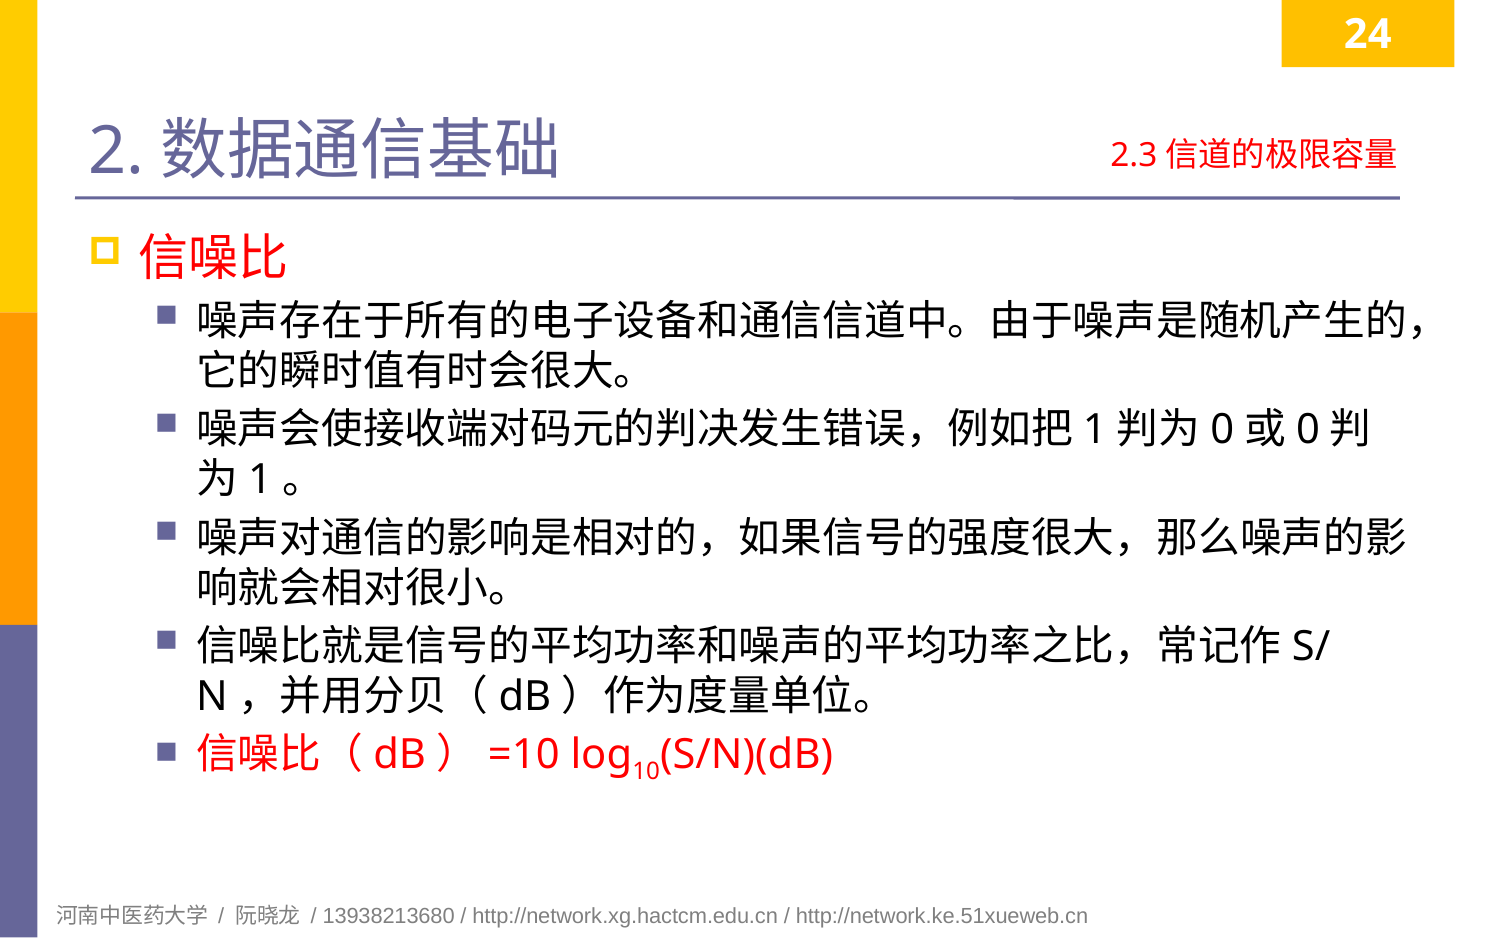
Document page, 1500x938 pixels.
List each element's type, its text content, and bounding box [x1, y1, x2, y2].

slide_number 24 [1281, 0, 1455, 68]
list 信噪比 噪声存在于所有的电子设备和通信信道中。由于噪声是随机产生的，它的瞬时值有时会很大。 噪声会使接收端对码元的判决发生错误，例如把1判为0或0判为1。 噪声对通信的影响是相对的，如果信号的强度很大，那么噪声的影响就会相对很小。 信噪比就是信号的平均功率和噪声的平均功率之比，常记作S/N，并用分贝（dB）作为度量单位。 信噪比（dB）=10 log10(S/N)(dB) [75, 218, 1425, 839]
title 2.数据通信基础 [75, 37, 1425, 194]
list 2.3信道的极限容量 [939, 126, 1412, 186]
